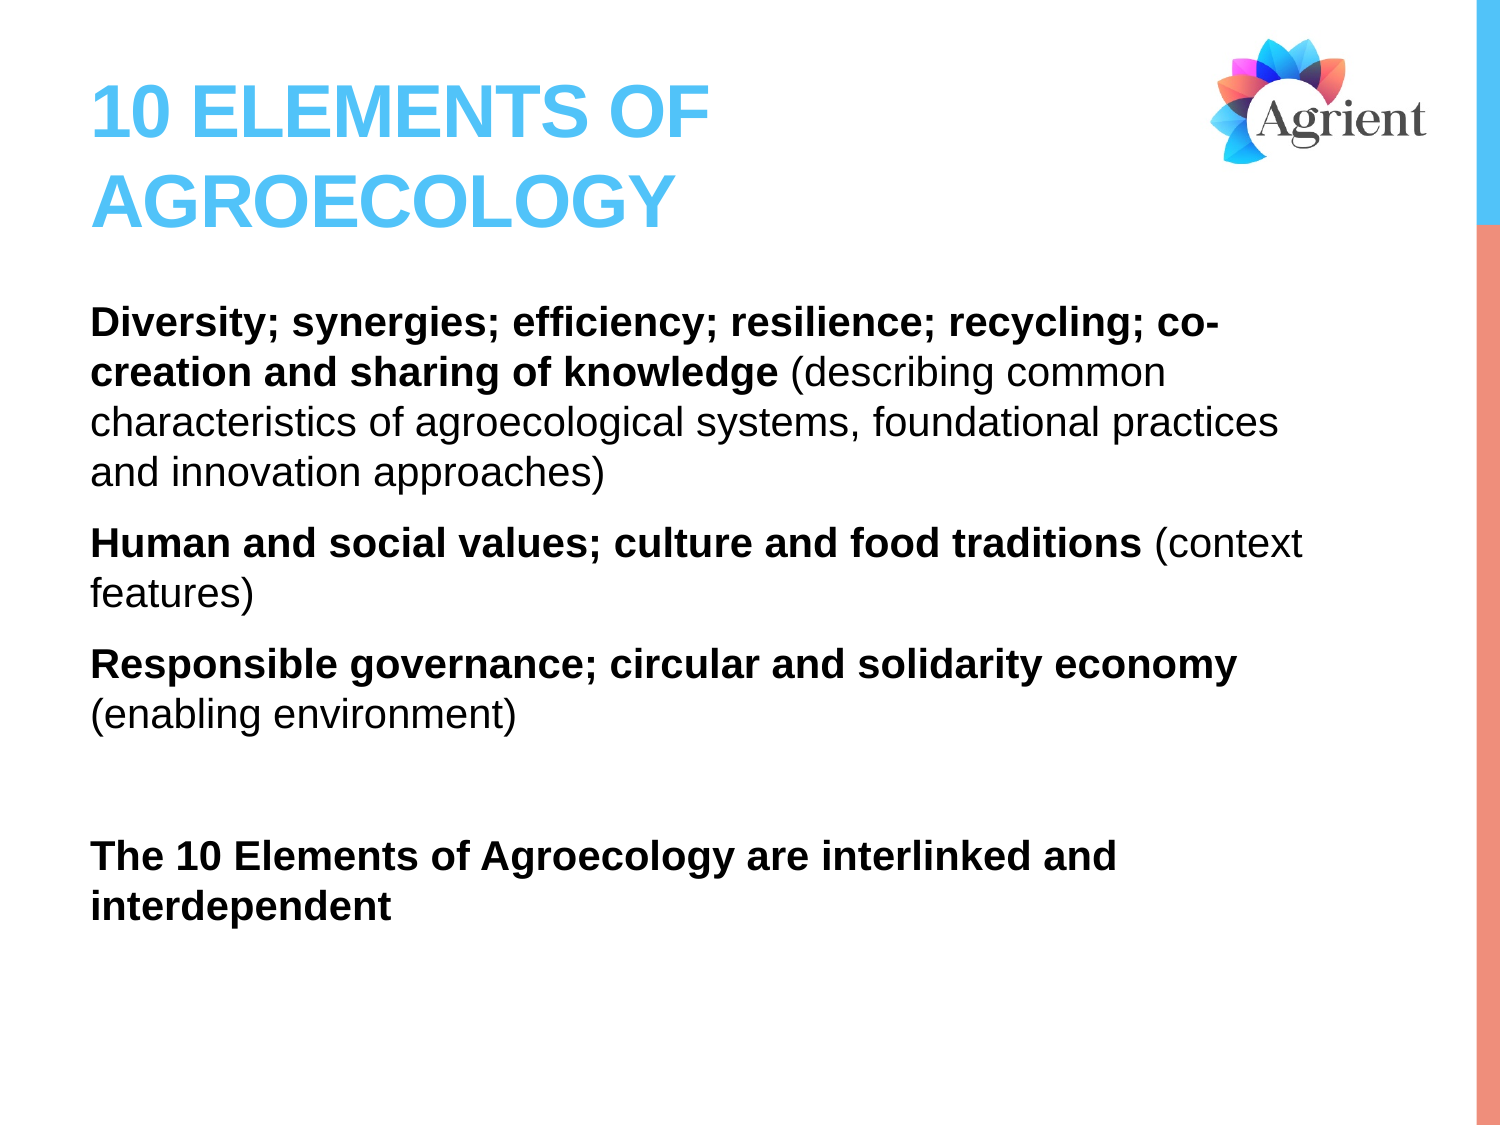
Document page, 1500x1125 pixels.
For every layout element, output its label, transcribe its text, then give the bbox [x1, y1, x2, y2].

picture [1200, 30, 1436, 173]
list Diversity; synergies; efficiency; resilience; recycling; co-creation and sharing of knowledge (describing common characteristics of agroecological systems, foundational practices and innovation approaches) Human and social values; culture and food traditions (context features) Responsible governance; circular and solidarity economy (enabling environment) The 10 Elements of Agroecology are interlinked and interdependent [75, 287, 1325, 1005]
title 10 ELEMENTS OF AGROECOLOGY [75, 25, 1025, 250]
